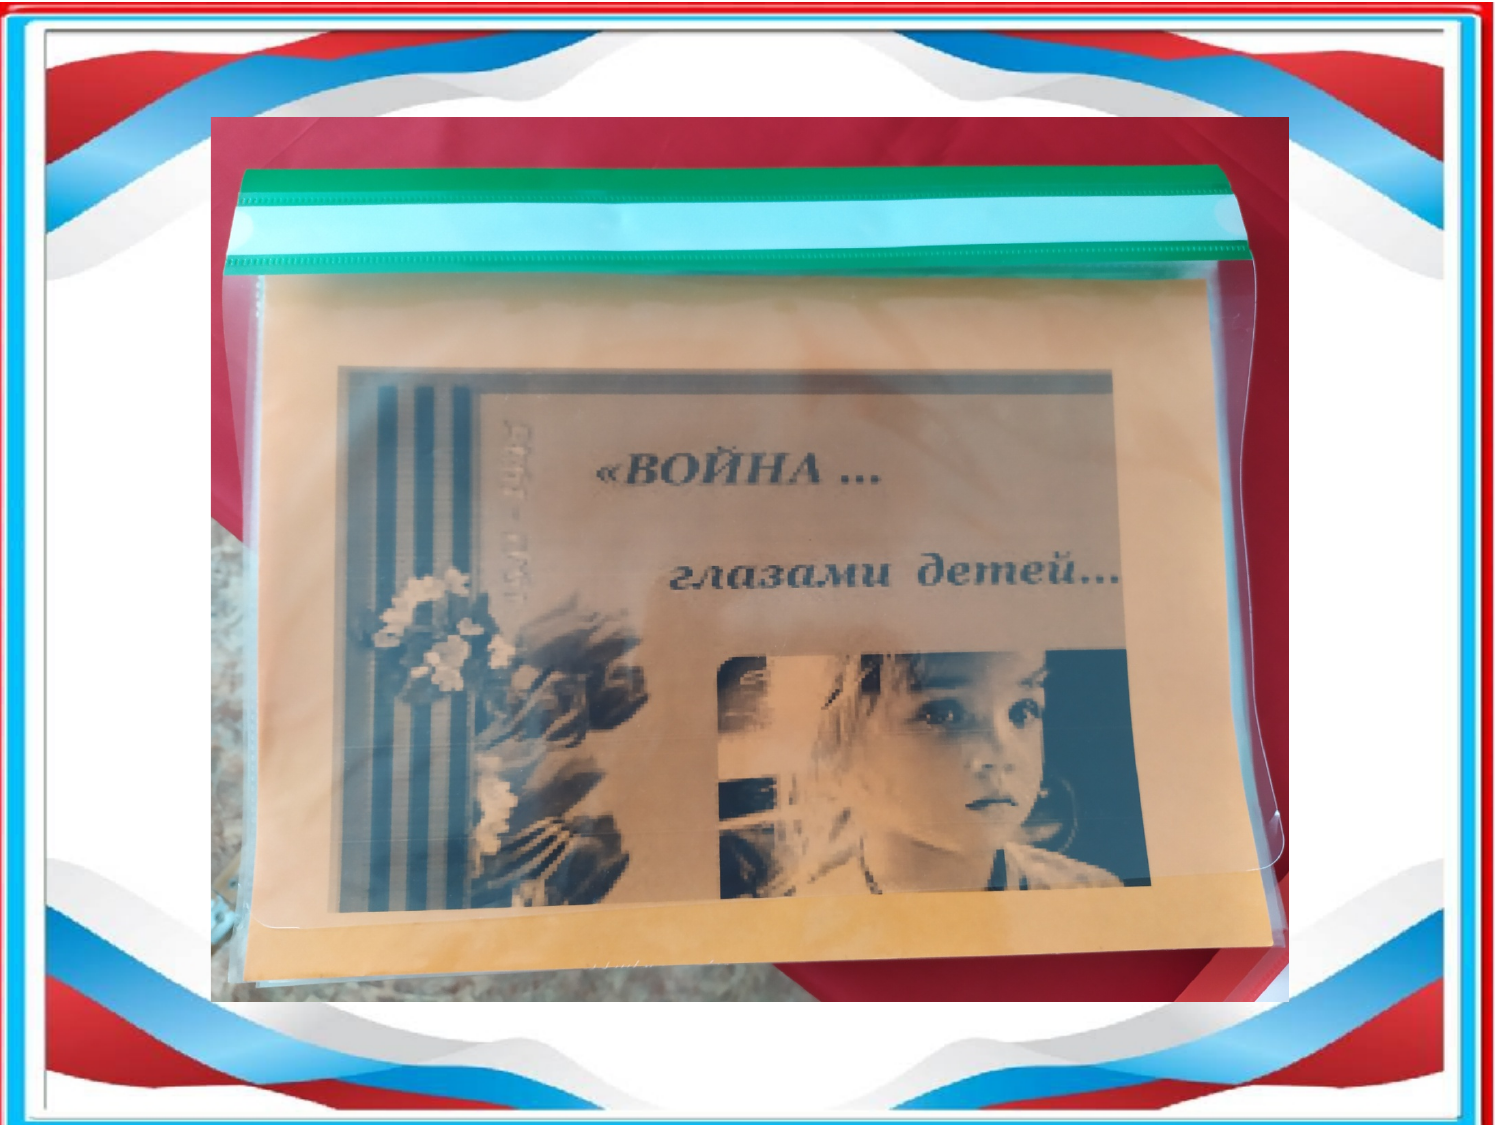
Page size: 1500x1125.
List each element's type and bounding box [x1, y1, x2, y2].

list [0, 1, 1496, 1125]
picture [210, 116, 1290, 1002]
